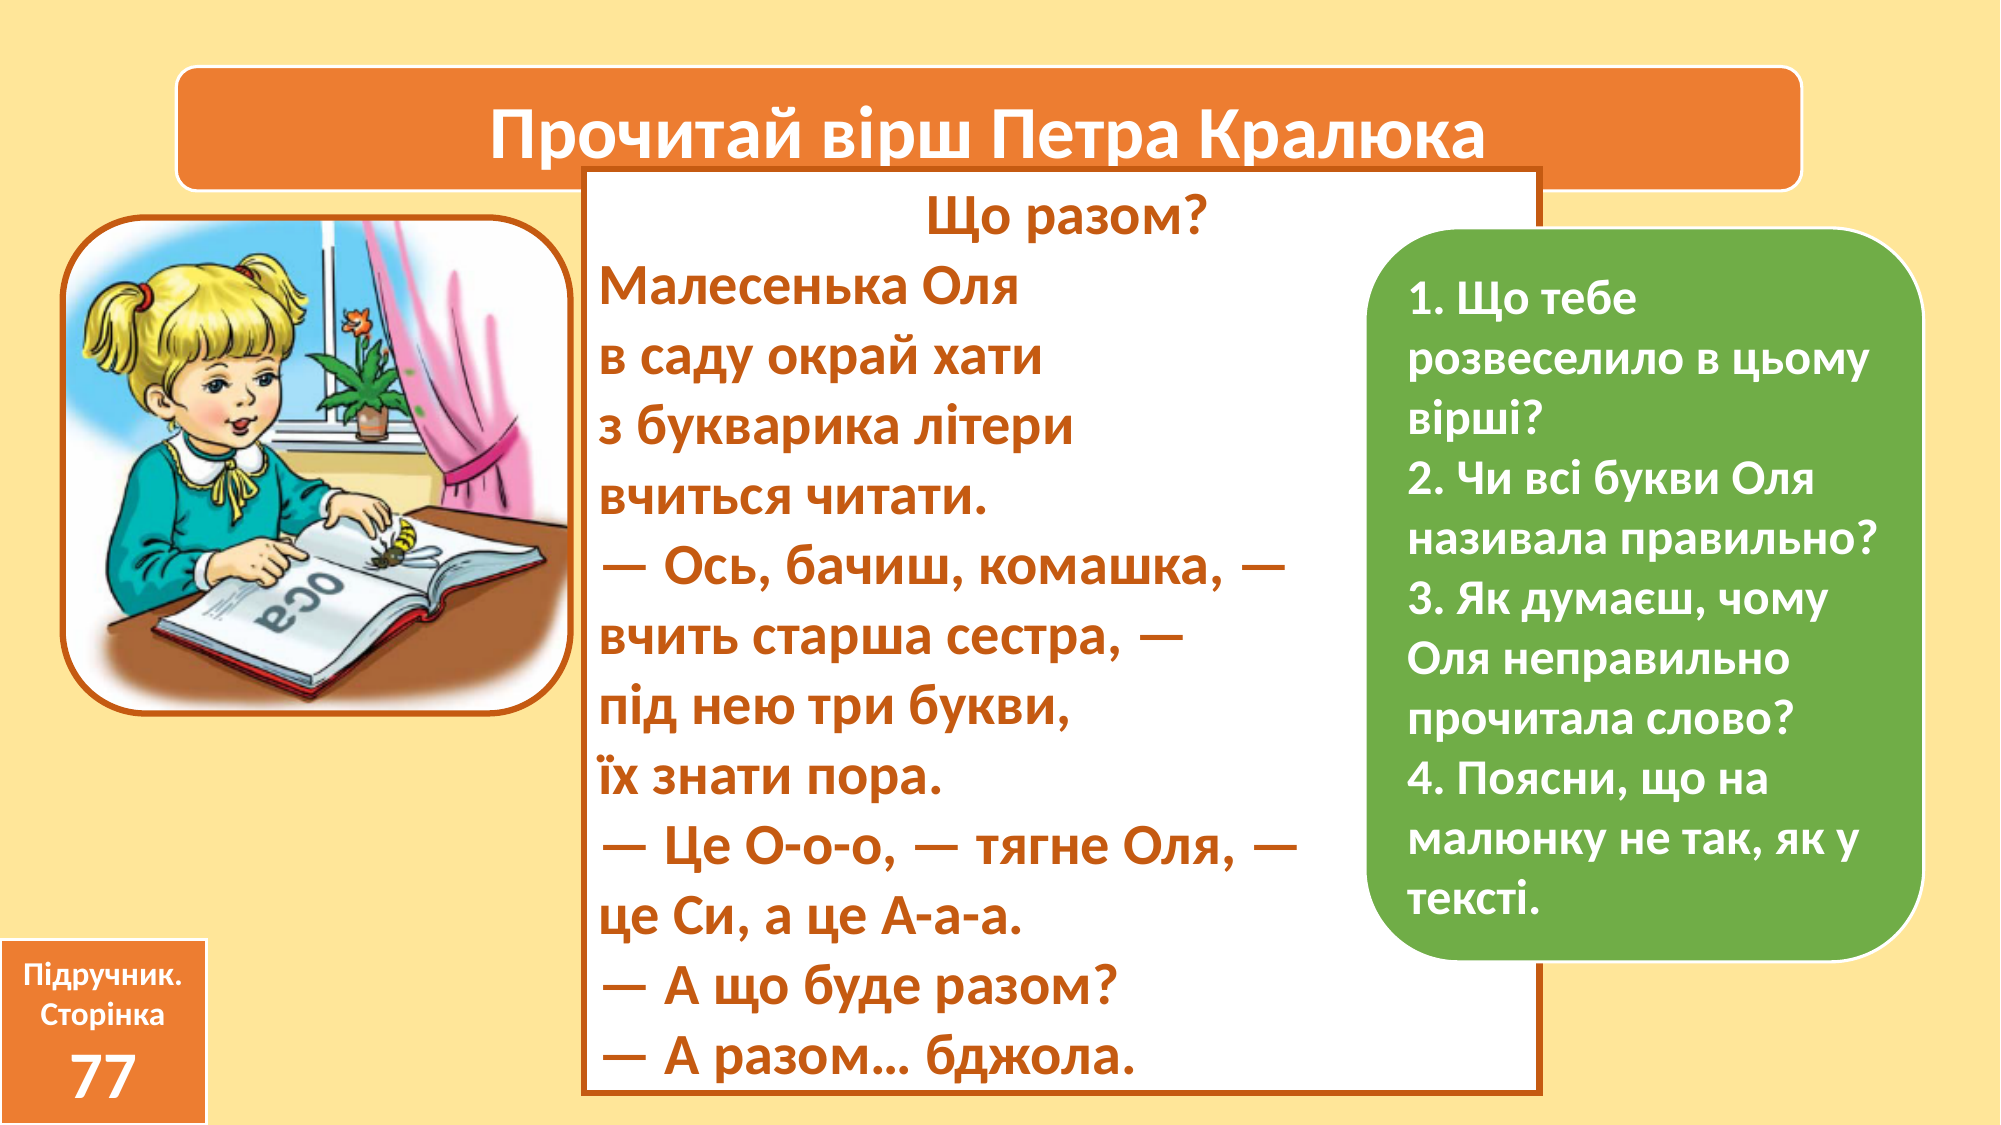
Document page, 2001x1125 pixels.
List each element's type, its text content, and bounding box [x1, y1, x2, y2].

picture [62, 217, 571, 714]
text_box Що разом? Малесенька Оля в саду окрай хати з букварика літери вчиться читати. — Ось, бачиш, комашка, — вчить старша сестра, — під нею три букви, їх знати пора. — Це О-о-о, — тягне Оля, — це Си, а це А-а-а. — А що буде разом? — А разом… бджола. [583, 168, 1541, 1094]
text_box Прочитай вірш Петра Кралюка [174, 64, 1804, 193]
text_box 1. Що тебе розвеселило в цьому вірші? 2. Чи всі букви Оля називала правильно? 3. Як думаєш, чому Оля неправильно прочитала слово? 4. Поясни, що на малюнку не так, як у тексті. [1363, 226, 1926, 964]
picture [1504, 261, 1838, 595]
text_box Підручник. Сторінка 77 [0, 938, 208, 1125]
picture [1484, 635, 1885, 908]
